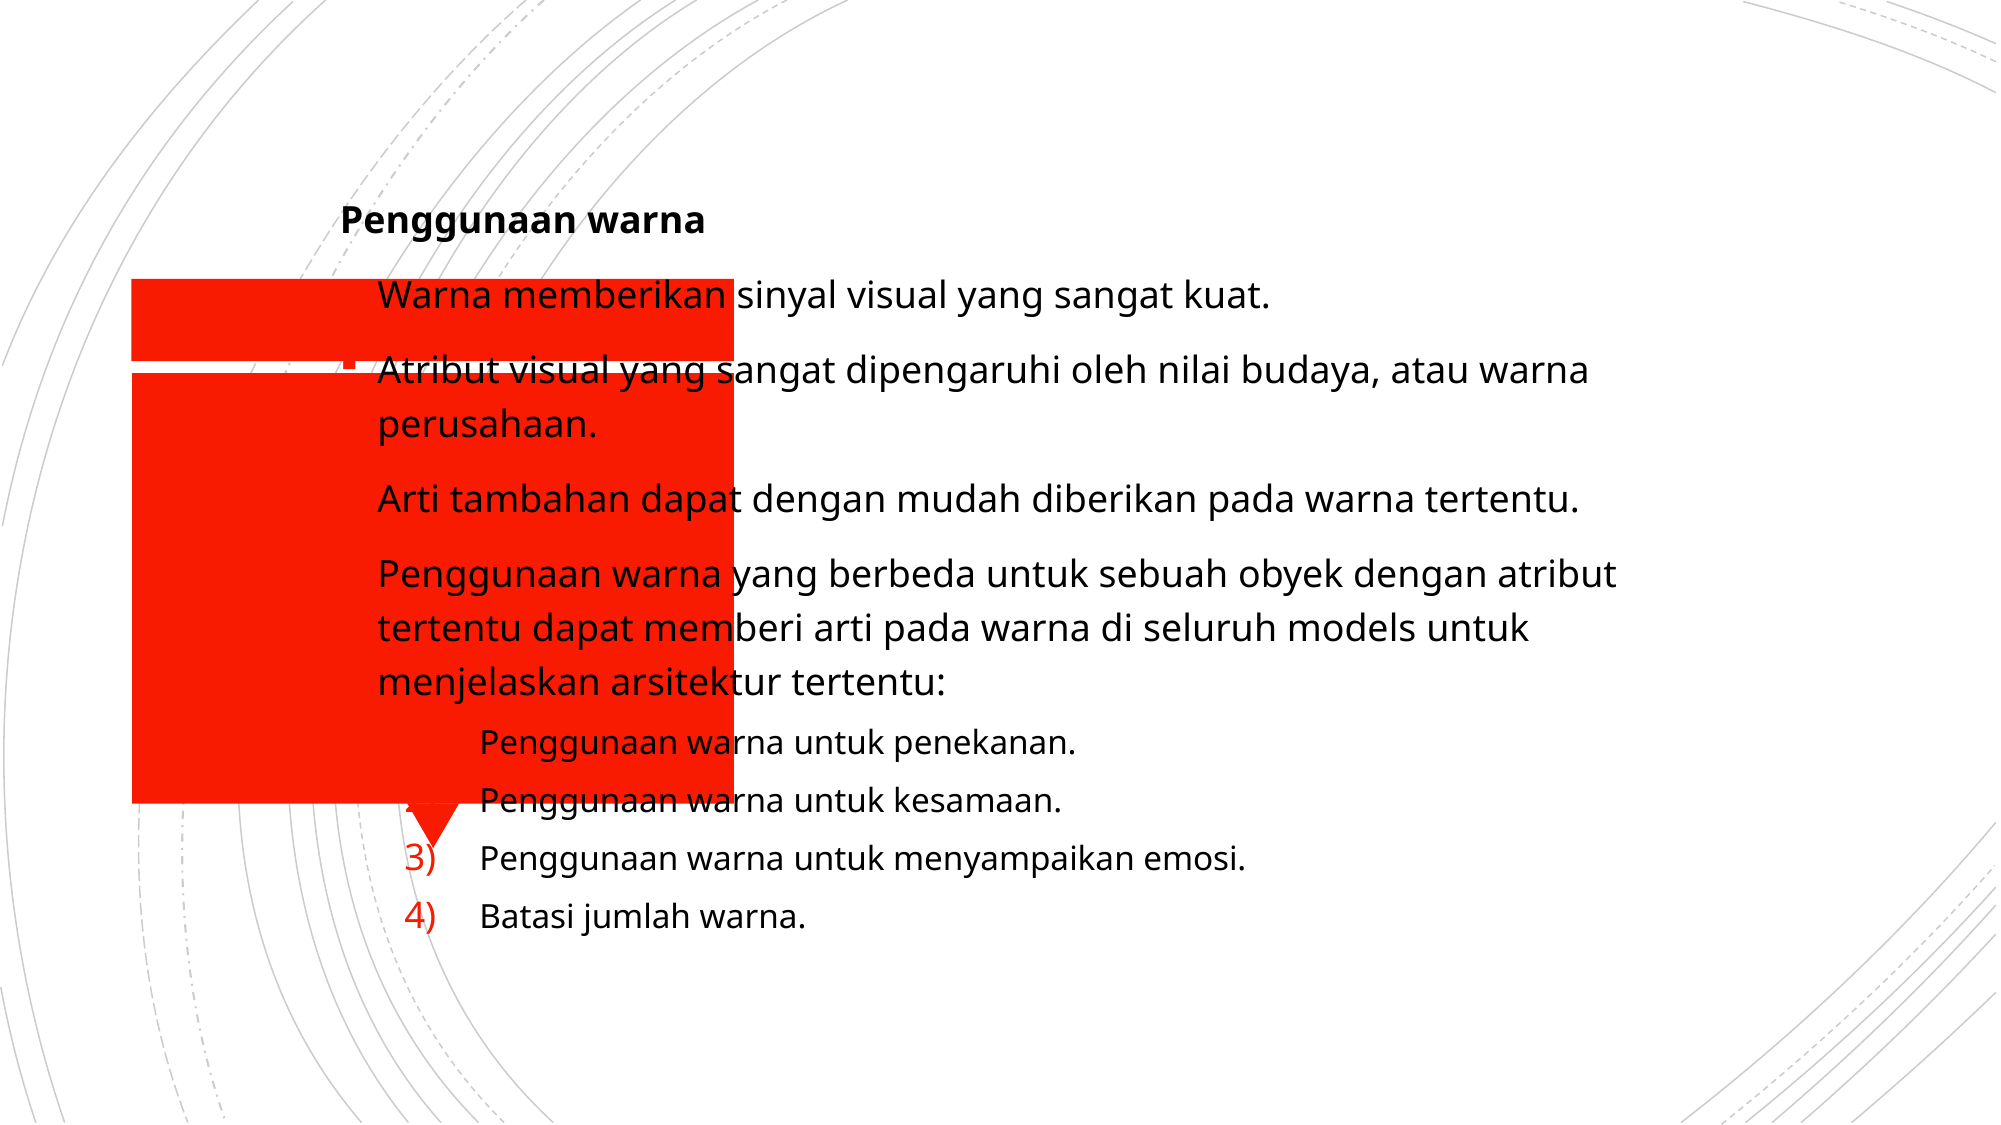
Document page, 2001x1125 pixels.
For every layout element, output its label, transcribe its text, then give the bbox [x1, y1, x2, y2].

list Penggunaan warna Warna memberikan sinyal visual yang sangat kuat. Atribut visual yang sangat dipengaruhi oleh nilai budaya, atau warna perusahaan. Arti tambahan dapat dengan mudah diberikan pada warna tertentu. Penggunaan warna yang berbeda untuk sebuah obyek dengan atribut tertentu dapat memberi arti pada warna di seluruh models untuk menjelaskan arsitektur tertentu: Penggunaan warna untuk penekanan. Penggunaan warna untuk kesamaan. Penggunaan warna untuk menyampaikan emosi. Batasi jumlah warna. [324, 137, 1675, 986]
